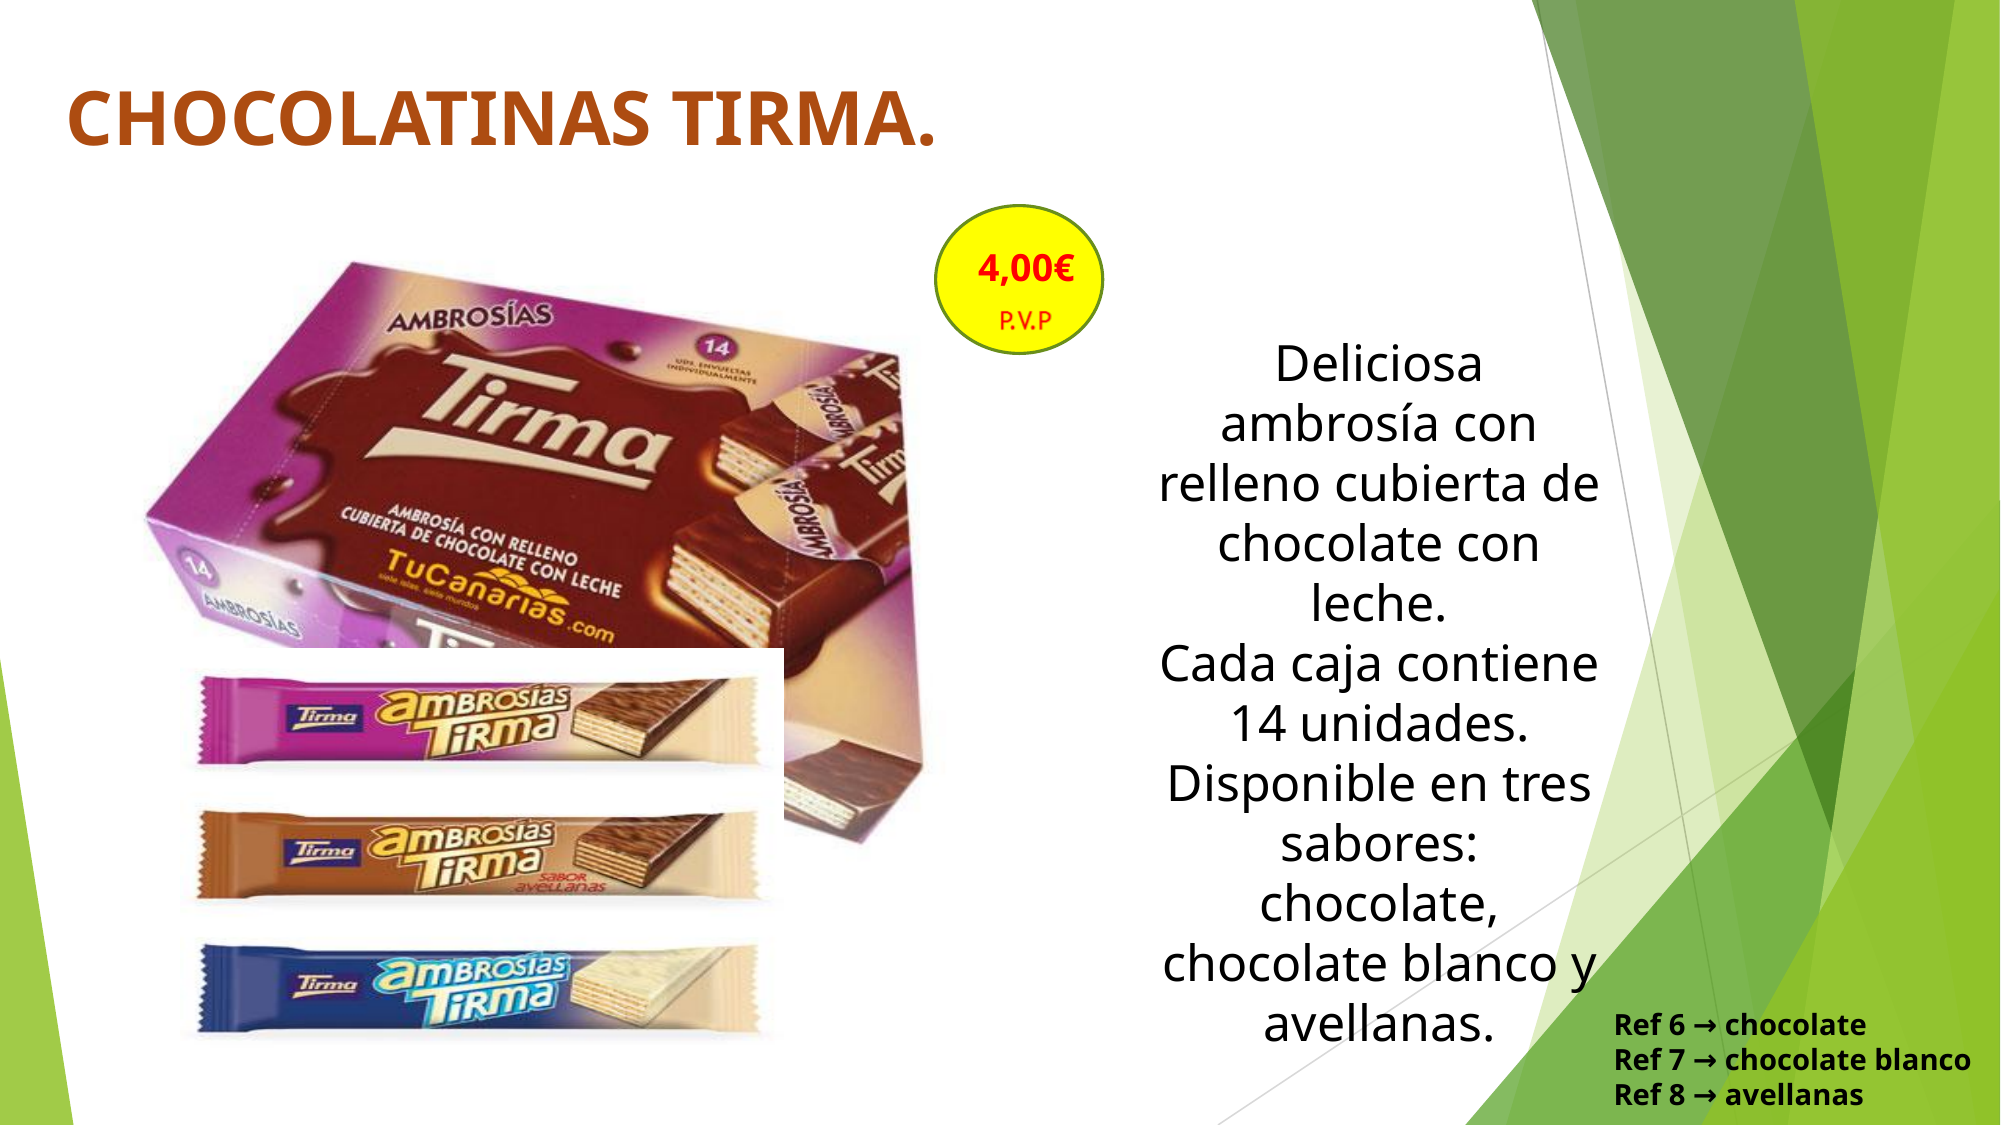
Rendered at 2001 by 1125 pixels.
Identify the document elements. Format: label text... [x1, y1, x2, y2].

text_box [952, 205, 1087, 236]
text_box Deliciosa ambrosía con relleno cubierta de chocolate con leche. Cada caja contiene 14 unidades. Disponible en tres sabores: chocolate, chocolate blanco y avellanas. [1142, 323, 1617, 803]
title CHOCOLATINAS TIRMA. [50, 63, 1462, 280]
text_box [969, 298, 981, 345]
text_box [1099, 257, 1103, 295]
text_box Ref 6 → chocolate Ref 7 → chocolate blanco Ref 8 → avellanas [1598, 991, 2000, 1102]
text_box 4,00€ [964, 236, 1099, 298]
picture [984, 297, 1144, 351]
picture [119, 236, 964, 1068]
